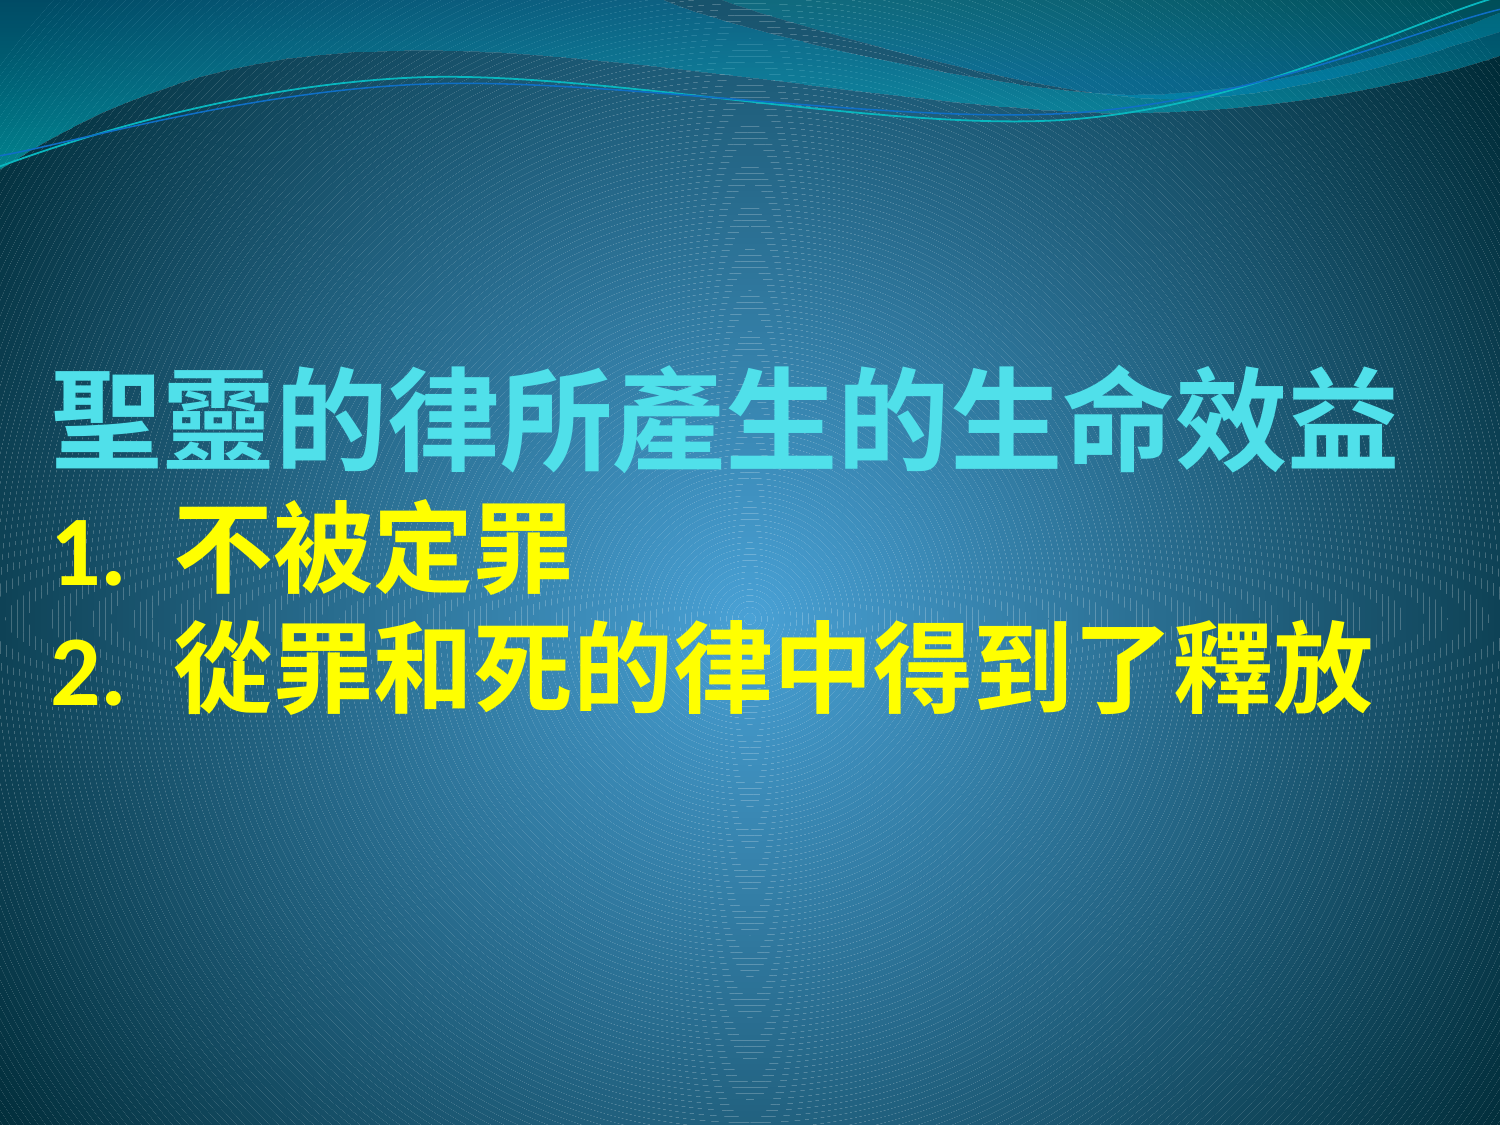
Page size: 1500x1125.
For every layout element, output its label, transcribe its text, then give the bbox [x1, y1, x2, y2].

title 聖靈的律所產生的生命效益 1. 不被定罪 2. 從罪和死的律中得到了釋放 [50, 37, 1425, 1025]
